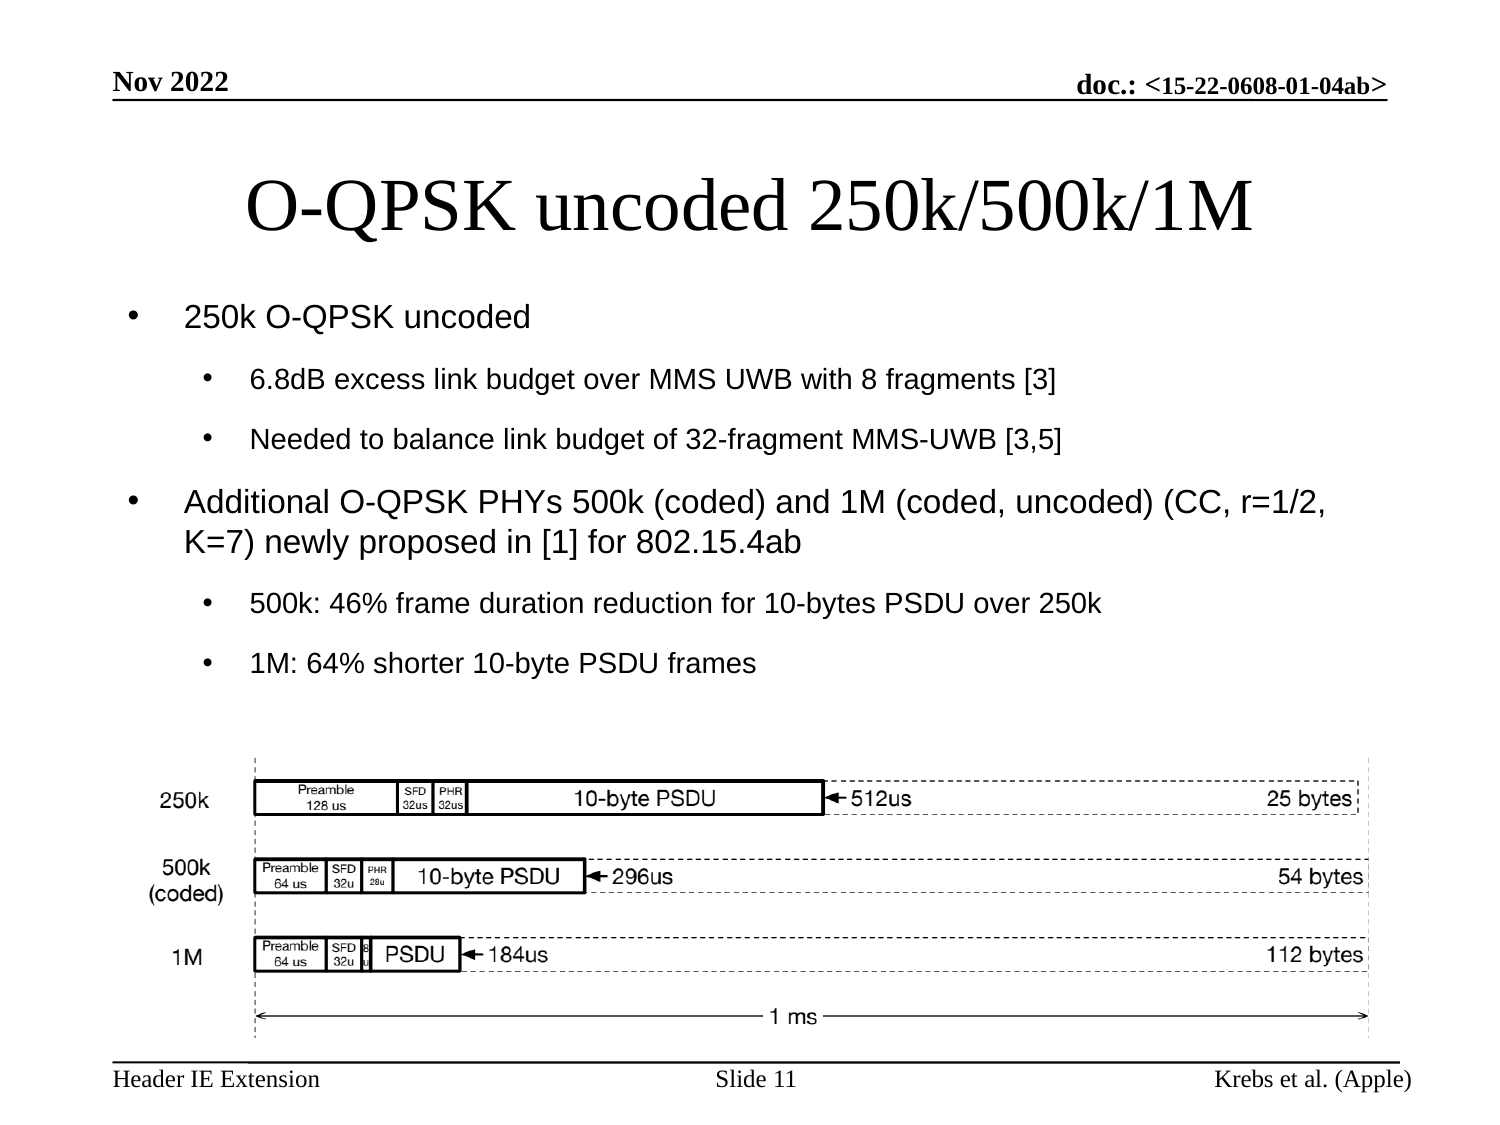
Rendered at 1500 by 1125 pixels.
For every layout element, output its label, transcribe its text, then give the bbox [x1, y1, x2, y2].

picture [143, 757, 1369, 1038]
list 250k O-QPSK uncoded 6.8dB excess link budget over MMS UWB with 8 fragments [3] Needed to balance link budget of 32-fragment MMS-UWB [3,5] Additional O-QPSK PHYs 500k (coded) and 1M (coded, uncoded) (CC, r=1/2, K=7) newly proposed in [1] for 802.15.4ab 500k: 46% frame duration reduction for 10-bytes PSDU over 250k 1M: 64% shorter 10-byte PSDU frames [112, 287, 1388, 1038]
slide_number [112, 62, 375, 98]
slide_number Slide 11 [712, 1062, 800, 1093]
title O-QPSK uncoded 250k/500k/1M [112, 112, 1388, 287]
footer Krebs et al. (Apple) [900, 1062, 1413, 1093]
